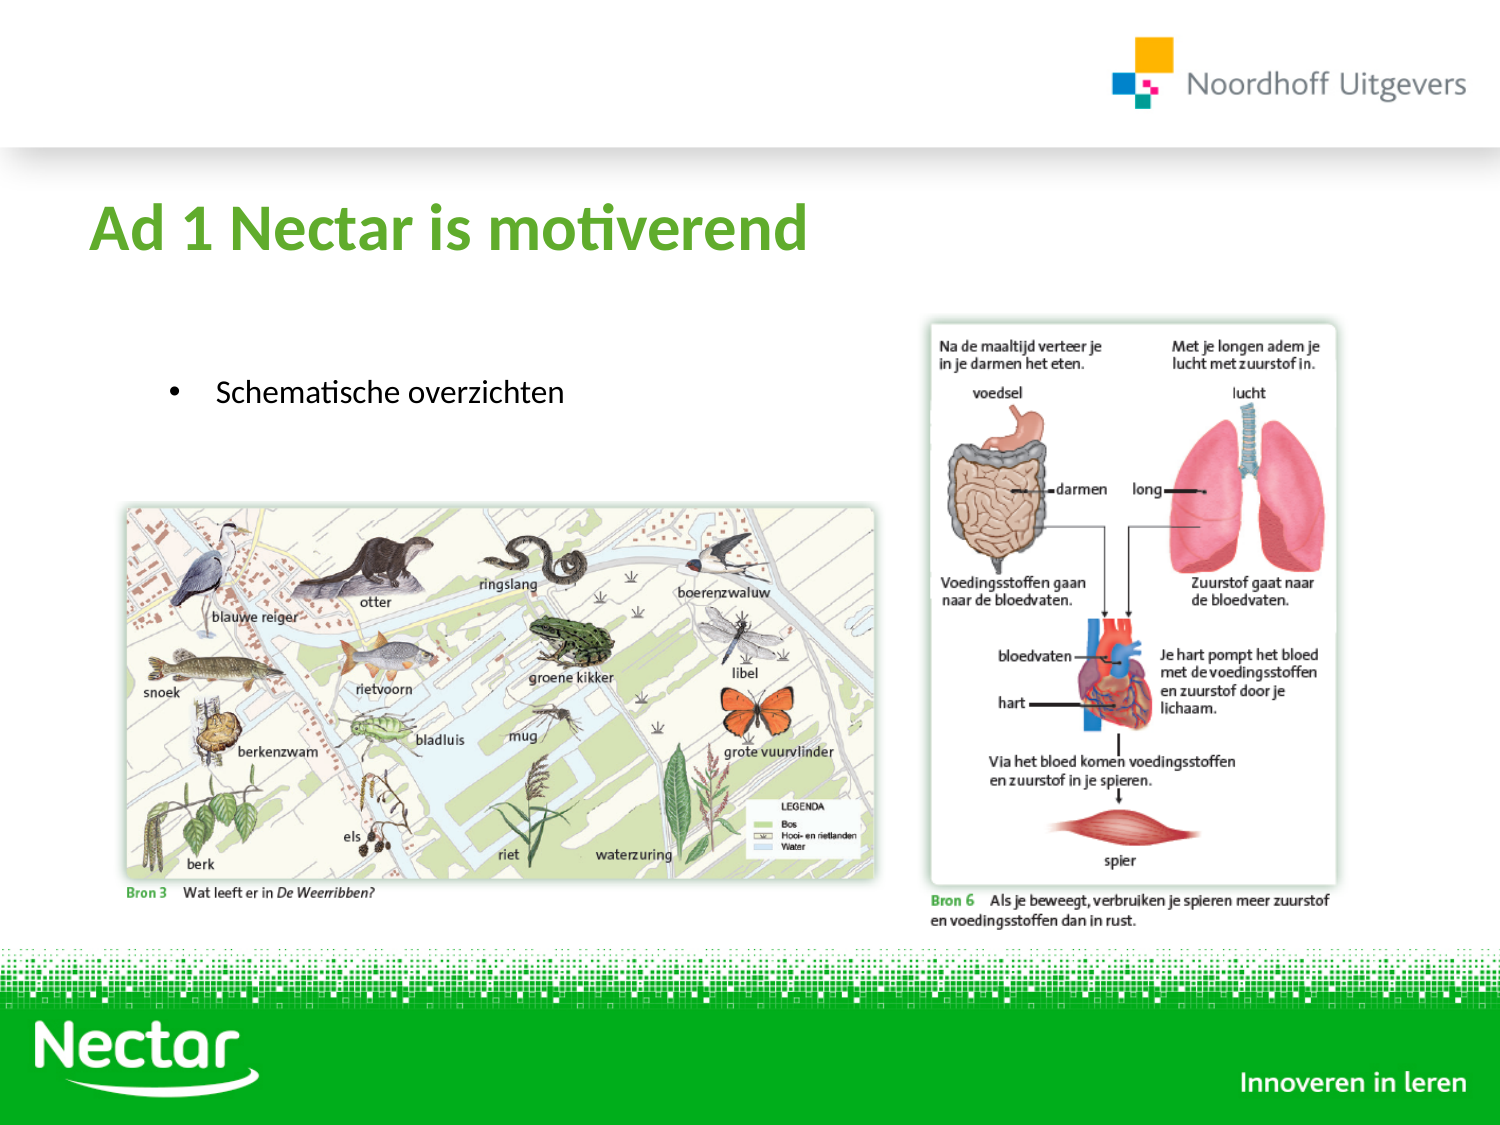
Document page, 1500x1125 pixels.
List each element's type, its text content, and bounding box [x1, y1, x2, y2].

title Ad 1 Nectar is motiverend [75, 176, 1425, 364]
list Schematische overzichten [154, 313, 817, 419]
picture [0, 0, 1500, 1125]
